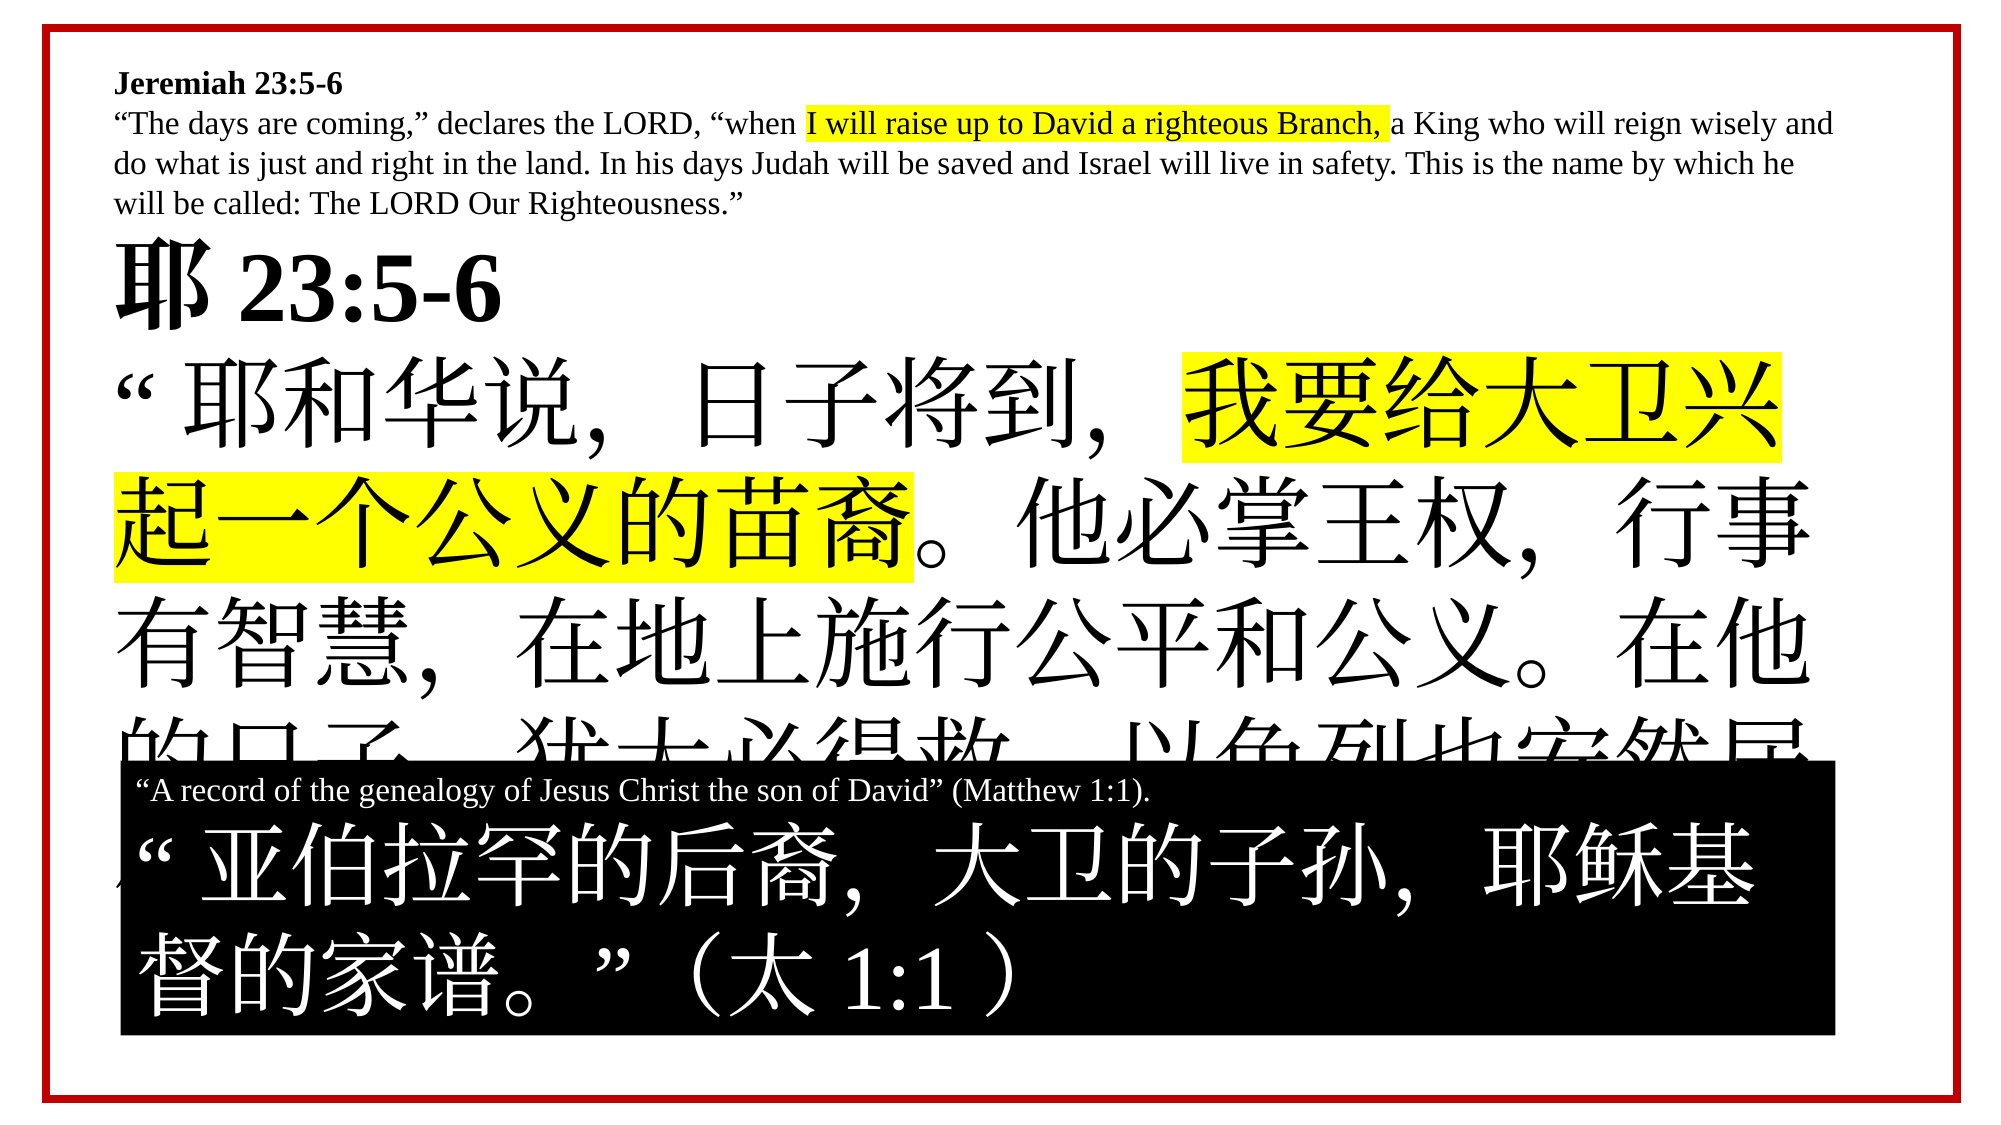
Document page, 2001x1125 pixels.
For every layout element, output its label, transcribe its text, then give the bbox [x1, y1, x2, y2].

text_box [45, 27, 1958, 1100]
text_box “A record of the genealogy of Jesus Christ the son of David” (Matthew 1:1). “亚伯拉罕的后裔，大卫的子孙，耶稣基督的家谱。”（太1:1） [120, 760, 1836, 1036]
